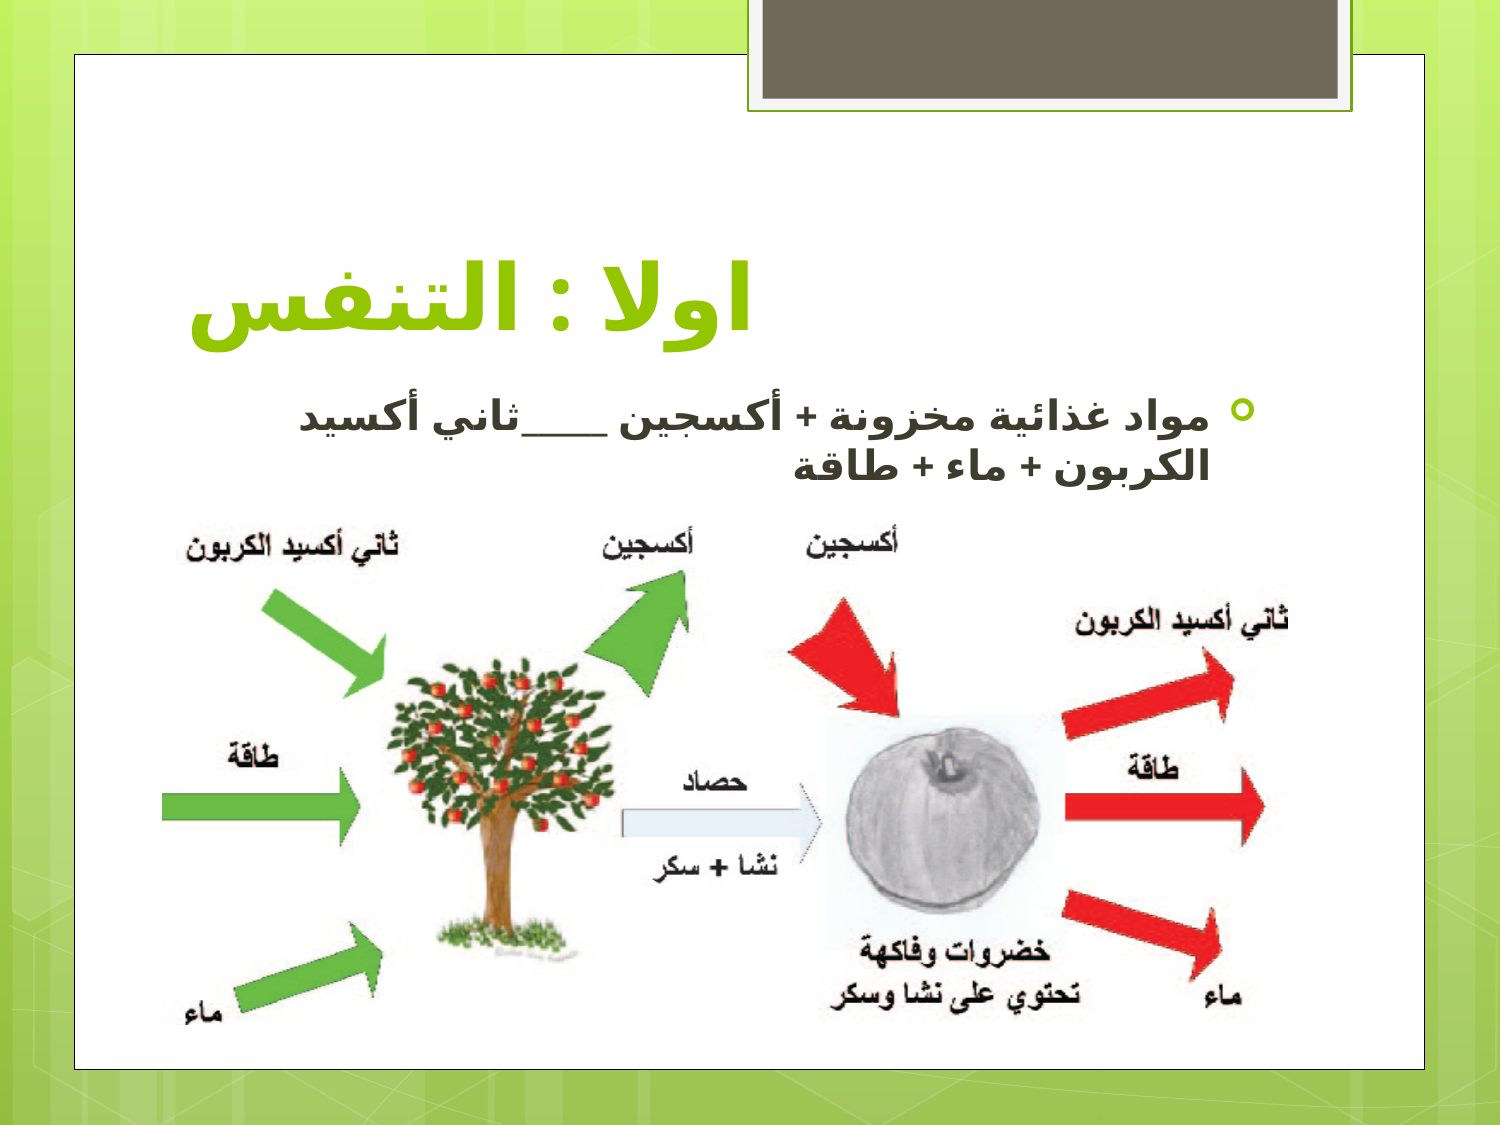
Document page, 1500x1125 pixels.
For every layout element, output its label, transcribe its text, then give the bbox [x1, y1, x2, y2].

picture [162, 524, 1288, 1026]
list مواد غذائية مخزونة + أكسجين _____ثاني أكسيد الكربون + ماء + طاقة [171, 381, 1283, 524]
title اولا : التنفس [171, 168, 1324, 357]
